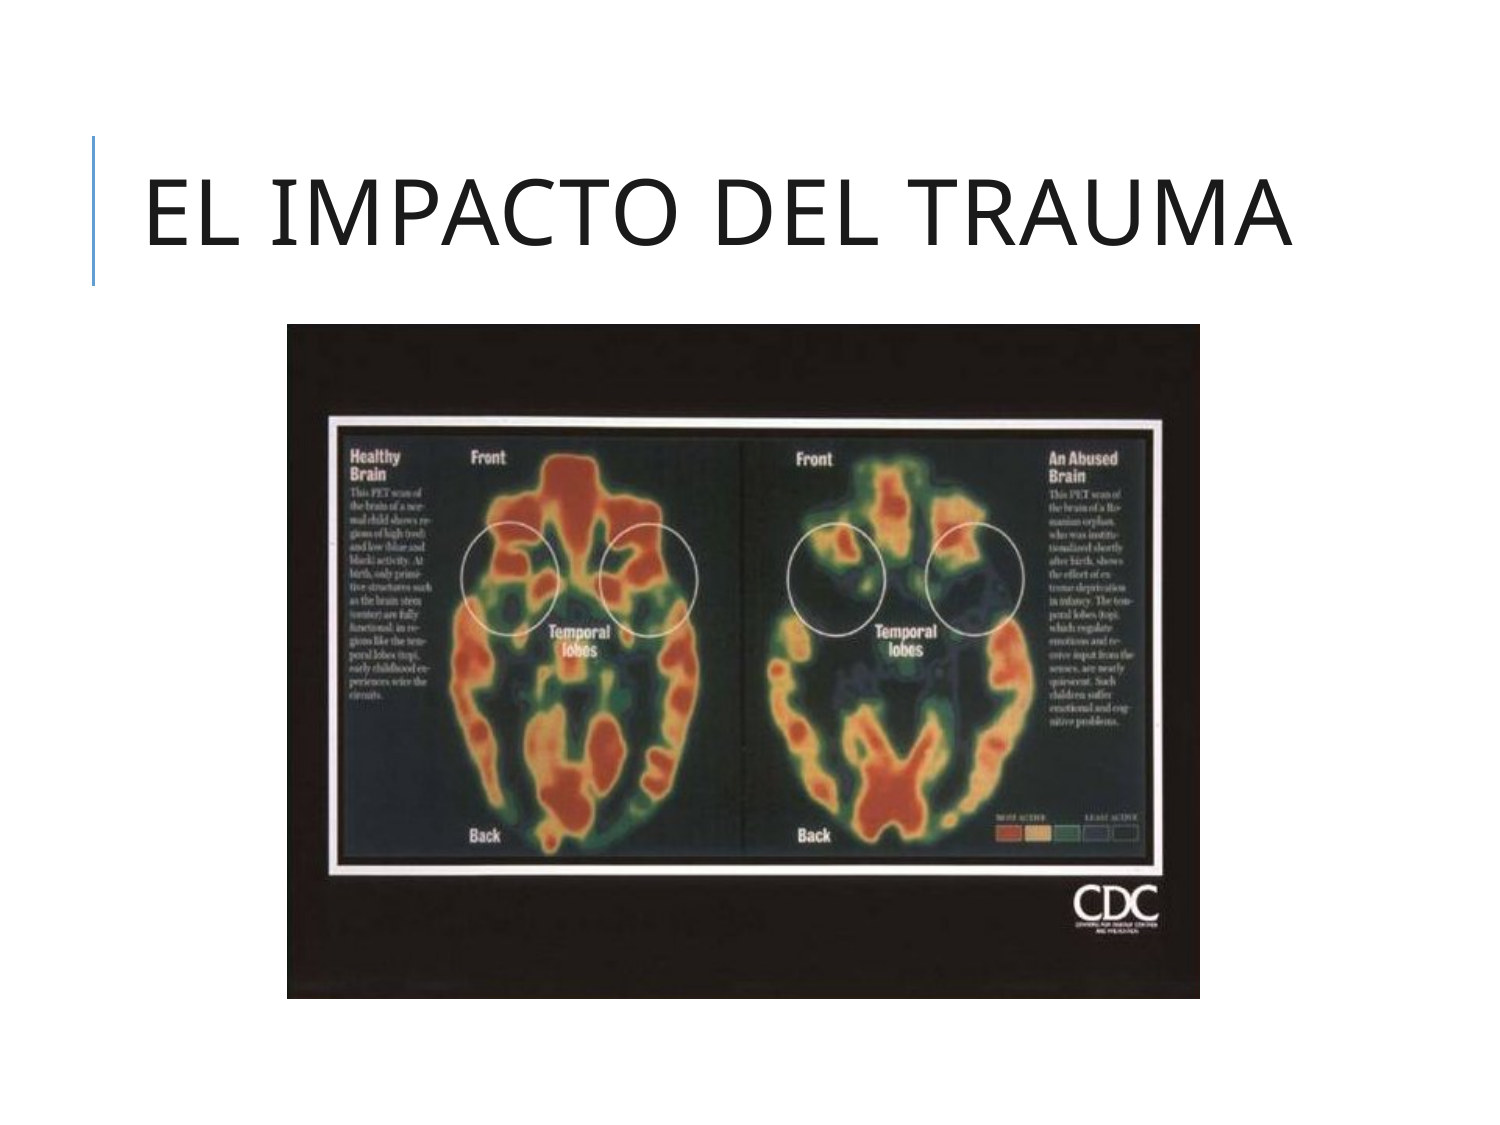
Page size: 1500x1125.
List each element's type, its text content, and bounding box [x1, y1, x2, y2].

title El impacto del trauma [126, 96, 1322, 342]
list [287, 324, 1201, 999]
